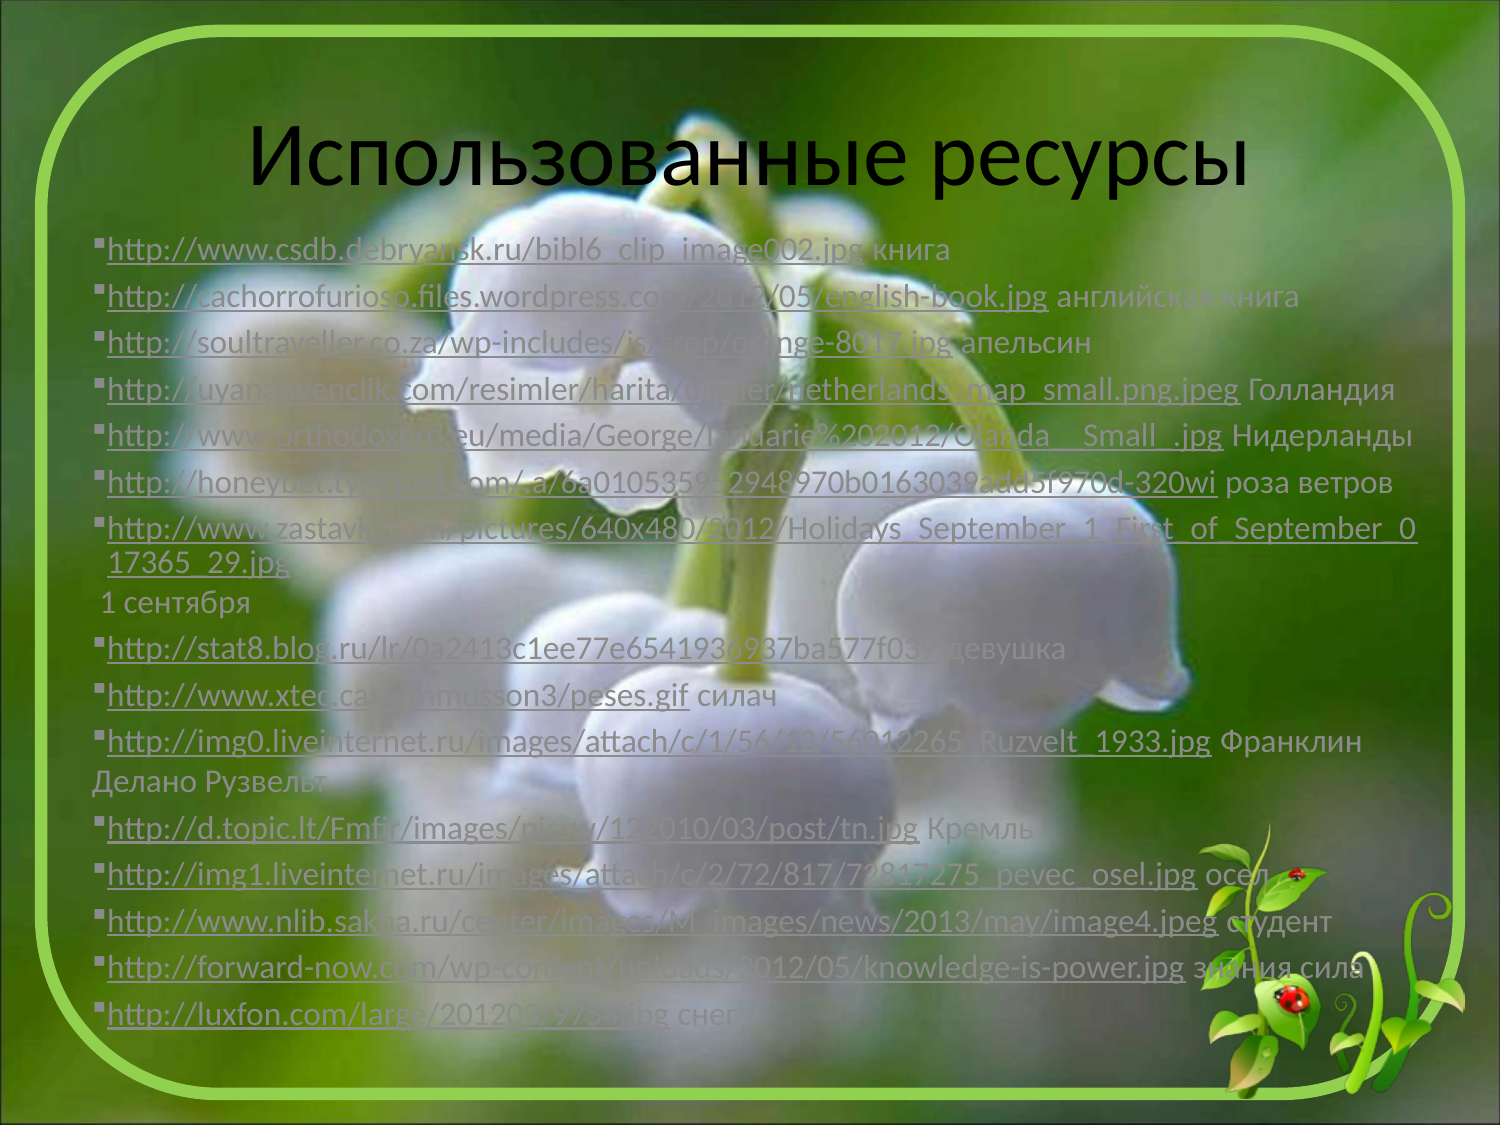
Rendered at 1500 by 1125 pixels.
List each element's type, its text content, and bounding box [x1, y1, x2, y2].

subtitle http://www.csdb.debryansk.ru/bibl6_clip_image002.jpg книга http://cachorrofurioso.files.wordpress.com/2012/05/english-book.jpg английская книга http://soultraveller.co.za/wp-includes/js/crop/orange-8017.jpg апельсин http://uyanangenclik.com/resimler/harita/ulkeler/netherlands_map_small.png.jpeg Голландия http://www.orthodoxero.eu/media/George/Ianuarie%202012/Olanda__Small_.jpg Нидерланды http://honeybet.typepad.com/.a/6a010535952948970b0163039add5f970d-320wi роза ветров http://www.zastavki.com/pictures/640x480/2012/Holidays_September_1_First_of_September_017365_29.jpg 1 сентября http://stat8.blog.ru/lr/0a2413c1ee77e6541936937ba577f039 девушка http://www.xtec.cat/~mmusson3/peses.gif силач http://img0.liveinternet.ru/images/attach/c/1/56/12/56012265_Ruzvelt_1933.jpg Франклин Делано Рузвельт http://d.topic.lt/Fmfir/images/picsw/122010/03/post/tn.jpg Кремль http://img1.liveinternet.ru/images/attach/c/2/72/817/72817275_pevec_osel.jpg осел http://www.nlib.sakha.ru/center/images/M_images/news/2013/may/image4.jpeg студент http://forward-now.com/wp-content/uploads/2012/05/knowledge-is-power.jpg знания сила http://luxfon.com/large/201203/9754.jpg снег [76, 219, 1436, 1071]
title Использованные ресурсы [112, 66, 1388, 219]
picture [0, 0, 1500, 1125]
